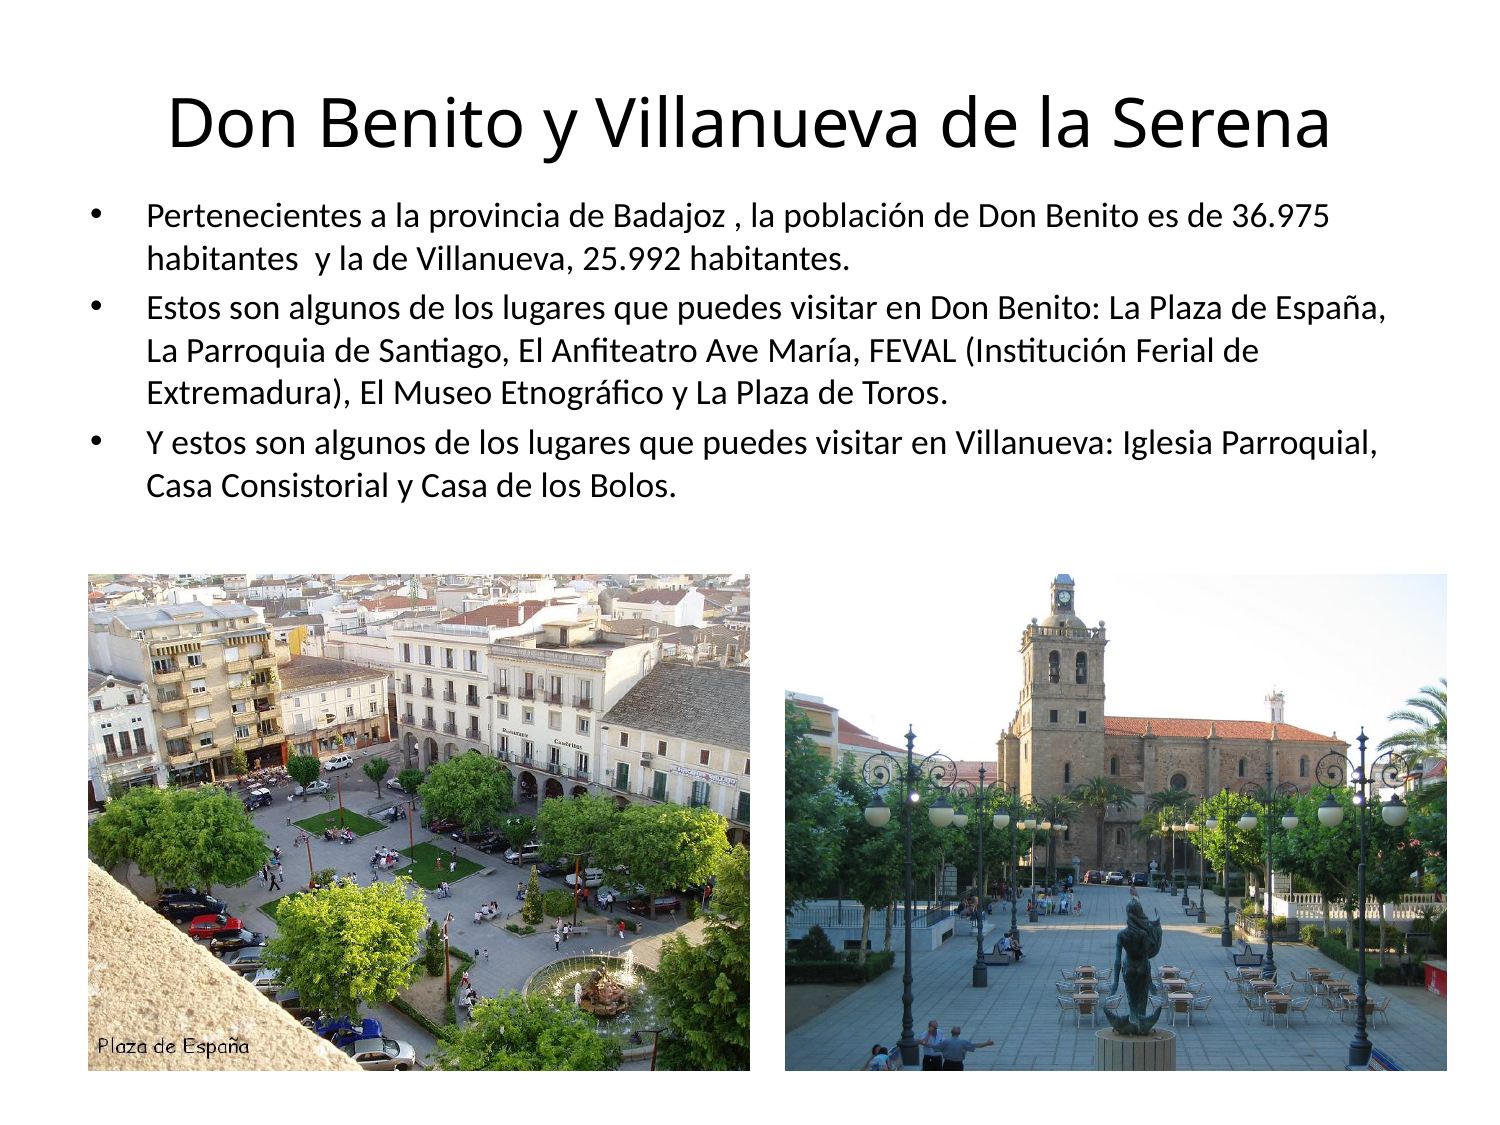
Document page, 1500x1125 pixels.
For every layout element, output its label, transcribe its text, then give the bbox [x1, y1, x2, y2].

picture [785, 574, 1448, 1071]
picture [88, 574, 751, 1071]
list Pertenecientes a la provincia de Badajoz , la población de Don Benito es de 36.975 habitantes y la de Villanueva, 25.992 habitantes. Estos son algunos de los lugares que puedes visitar en Don Benito: La Plaza de España, La Parroquia de Santiago, El Anfiteatro Ave María, FEVAL (Institución Ferial de Extremadura), El Museo Etnográfico y La Plaza de Toros. Y estos son algunos de los lugares que puedes visitar en Villanueva: Iglesia Parroquial, Casa Consistorial y Casa de los Bolos. [75, 184, 1425, 1083]
title Don Benito y Villanueva de la Serena [75, 45, 1425, 184]
